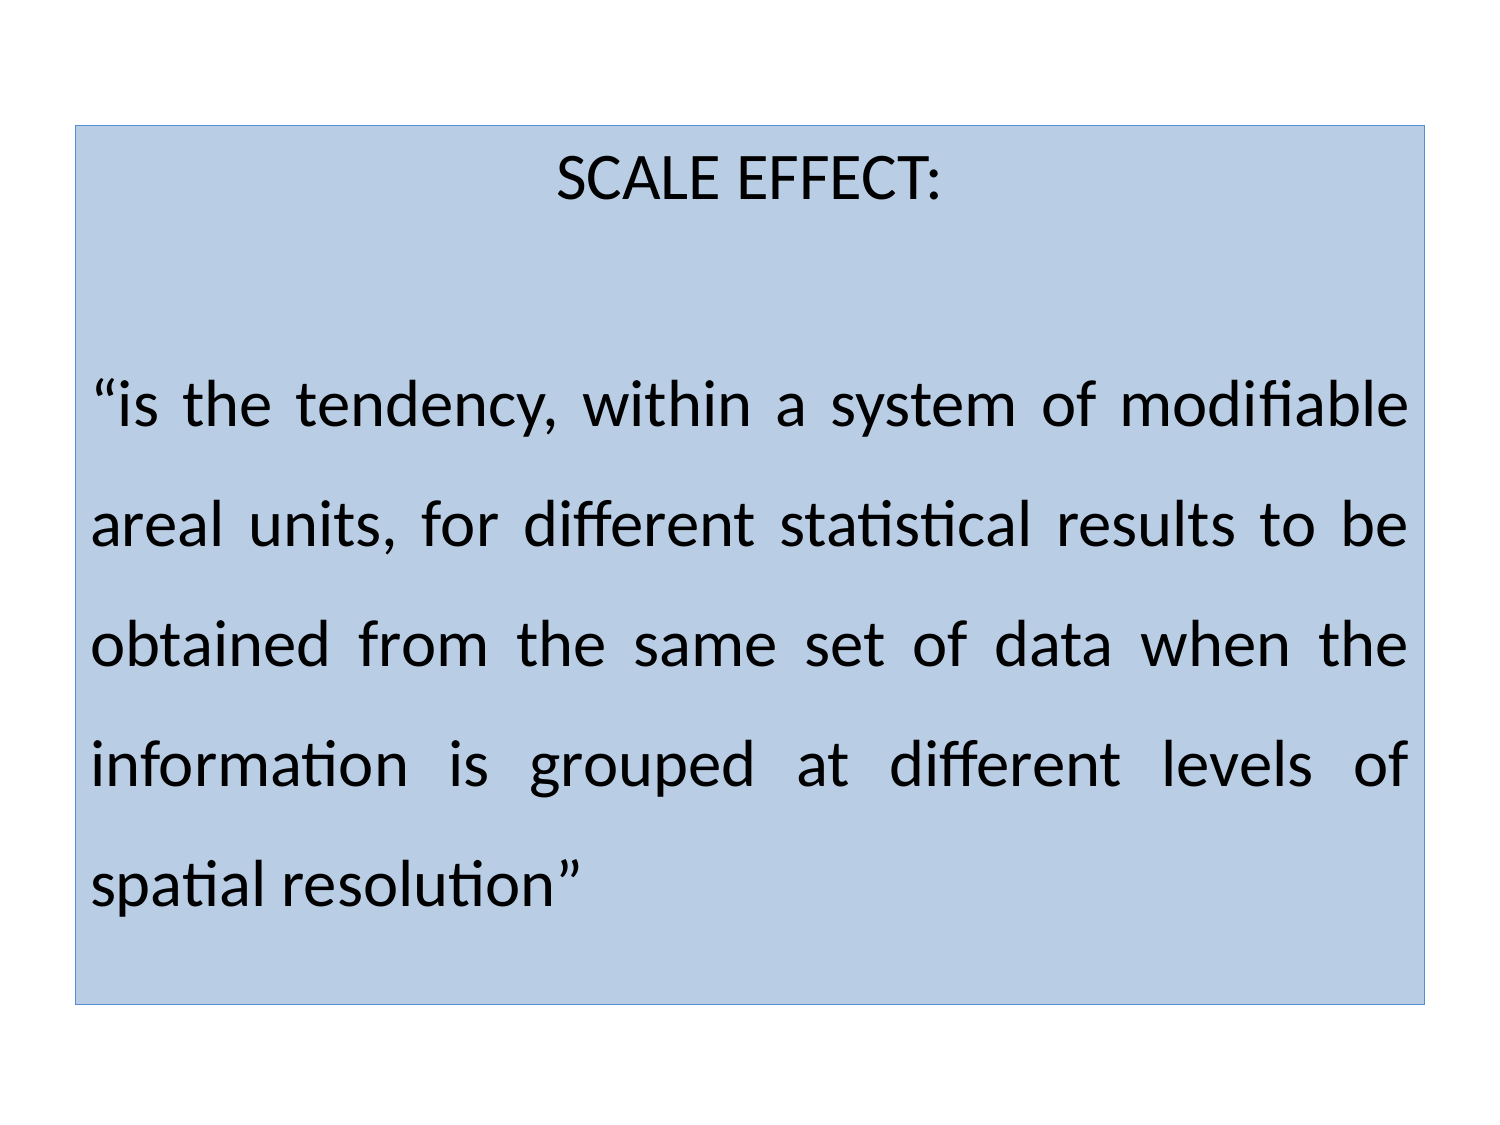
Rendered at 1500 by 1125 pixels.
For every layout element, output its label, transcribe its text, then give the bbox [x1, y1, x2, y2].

list SCALE EFFECT: “is the tendency, within a system of modiﬁable areal units, for different statistical results to be obtained from the same set of data when the information is grouped at different levels of spatial resolution” [75, 125, 1425, 1005]
